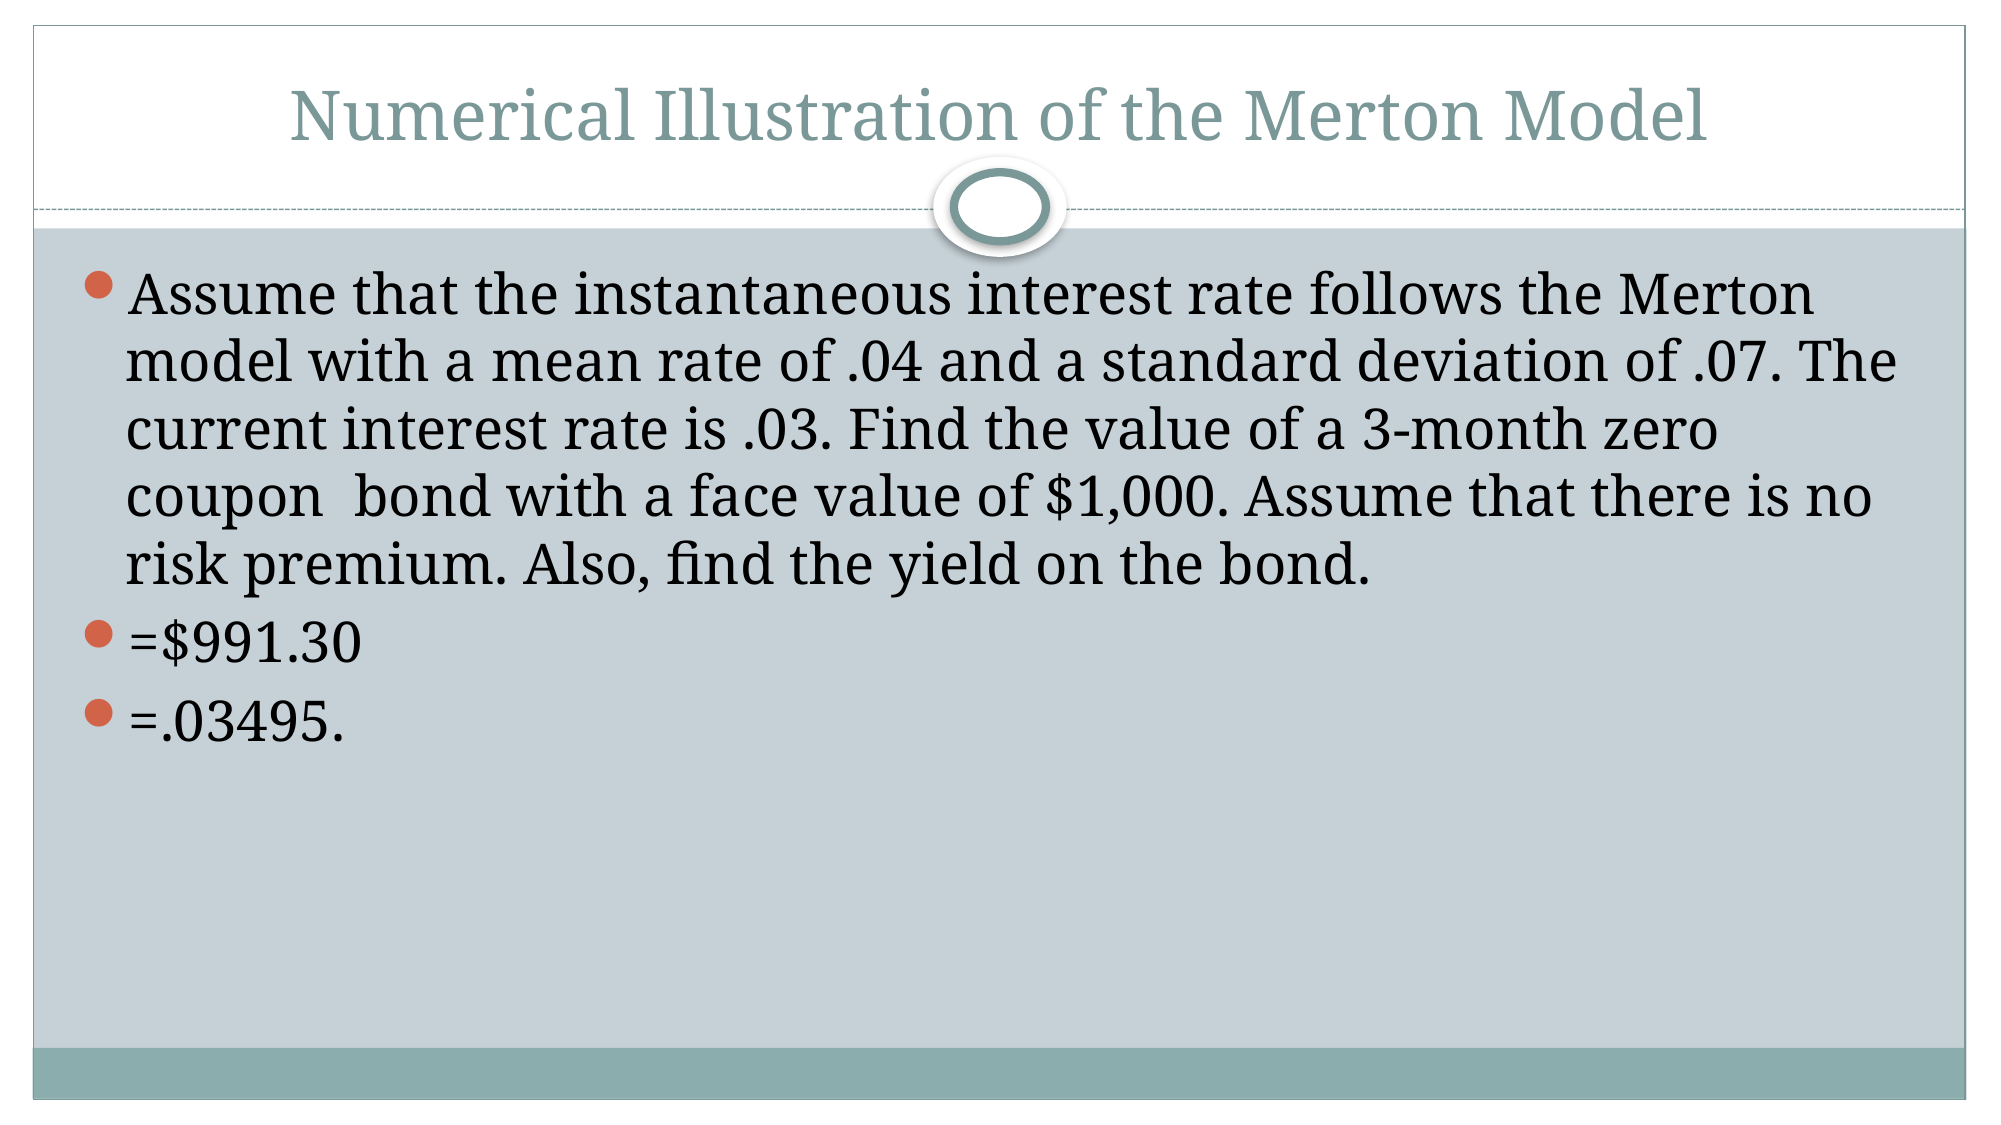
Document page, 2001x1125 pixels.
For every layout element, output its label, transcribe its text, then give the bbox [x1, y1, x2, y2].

title Numerical Illustration of the Merton Model [66, 37, 1933, 162]
